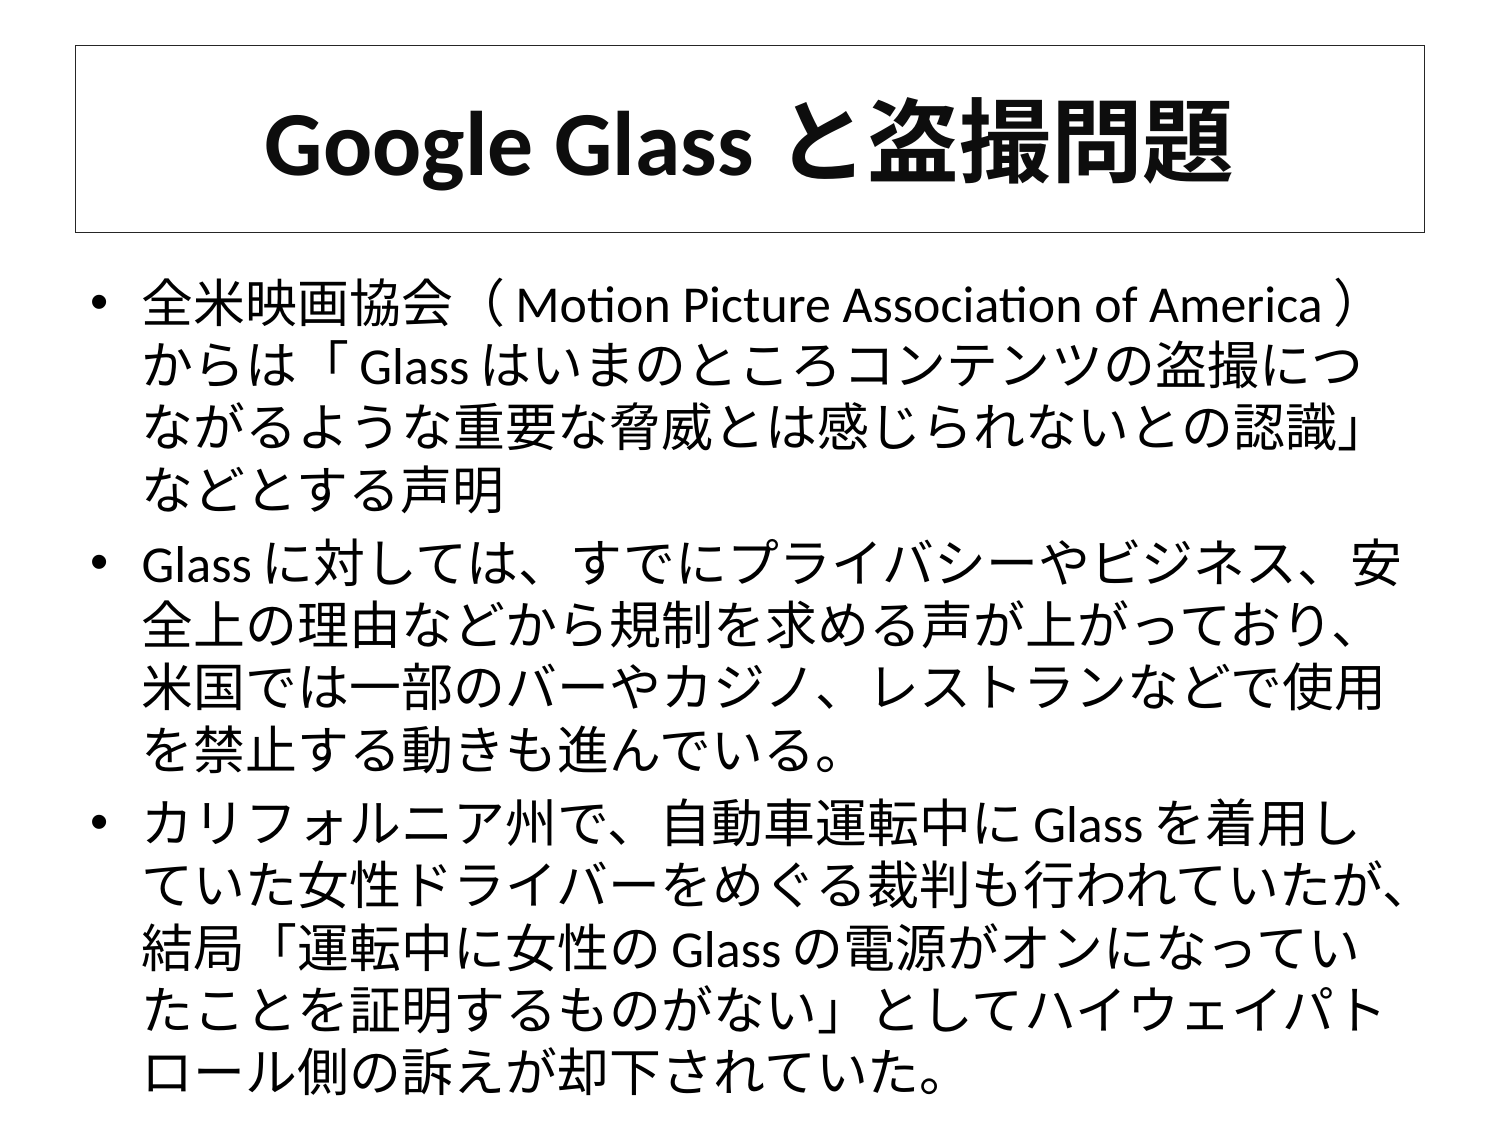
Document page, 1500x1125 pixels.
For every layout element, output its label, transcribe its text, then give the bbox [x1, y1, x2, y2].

title Google Glassと盗撮問題 [75, 45, 1425, 233]
list 全米映画協会（Motion Picture Association of America）からは「Glassはいまのところコンテンツの盗撮につながるような重要な脅威とは感じられないとの認識」などとする声明 Glassに対しては、すでにプライバシーやビジネス、安全上の理由などから規制を求める声が上がっており、米国では一部のバーやカジノ、レストランなどで使用を禁止する動きも進んでいる。 カリフォルニア州で、自動車運転中にGlassを着用していた女性ドライバーをめぐる裁判も行われていたが、結局「運転中に女性のGlassの電源がオンになっていたことを証明するものがない」としてハイウェイパトロール側の訴えが却下されていた。 [75, 262, 1425, 1125]
